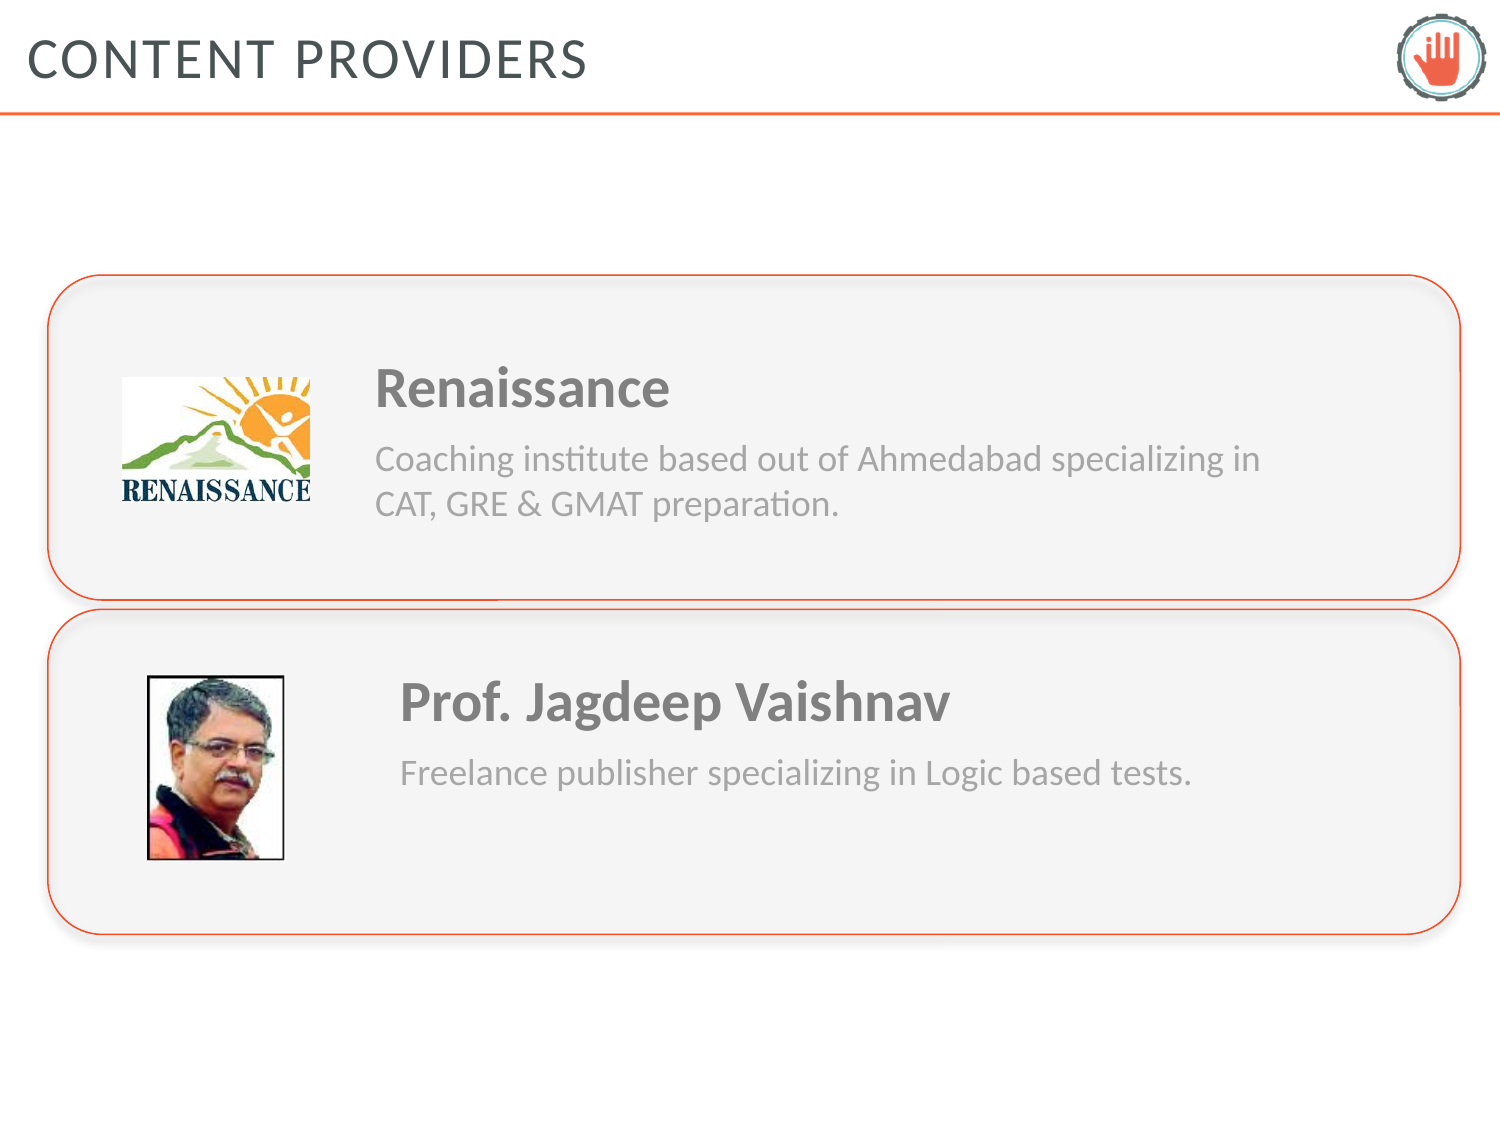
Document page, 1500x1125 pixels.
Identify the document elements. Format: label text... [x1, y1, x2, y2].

text_box [47, 274, 1462, 601]
picture [1390, 8, 1491, 104]
text_box Freelance publisher specializing in Logic based tests. [385, 740, 1323, 800]
picture [147, 674, 286, 863]
text_box Prof. Jagdeep Vaishnav [385, 655, 1398, 741]
text_box Coaching institute based out of Ahmedabad specializing in CAT, GRE & GMAT preparation. [360, 426, 1298, 576]
picture [122, 377, 311, 503]
title CONTENT PROVIDERS [12, 12, 1363, 100]
text_box [47, 608, 1462, 936]
text_box Renaissance [360, 341, 1373, 427]
